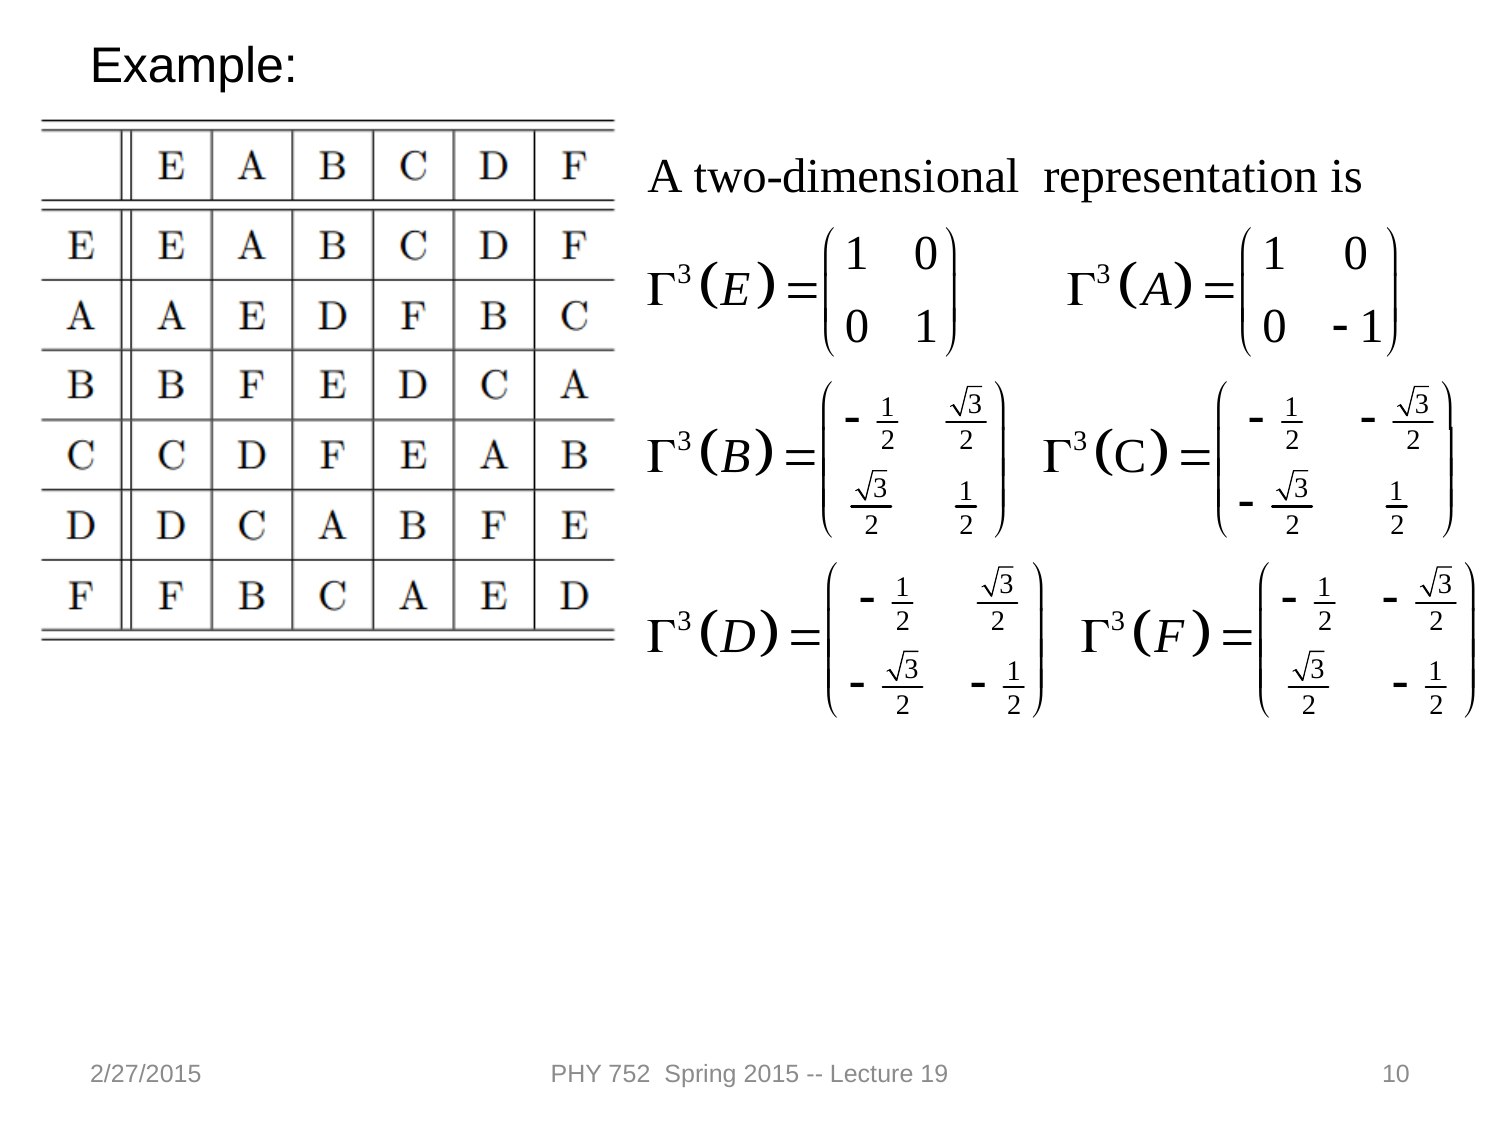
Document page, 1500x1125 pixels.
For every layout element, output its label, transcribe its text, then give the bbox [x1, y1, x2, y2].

picture [37, 113, 651, 659]
footer PHY 752 Spring 2015 -- Lecture 19 [512, 1042, 988, 1103]
slide_number 10 [1074, 1042, 1425, 1103]
text_box Example: [74, 24, 750, 100]
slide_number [75, 1042, 425, 1103]
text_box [642, 149, 1500, 727]
